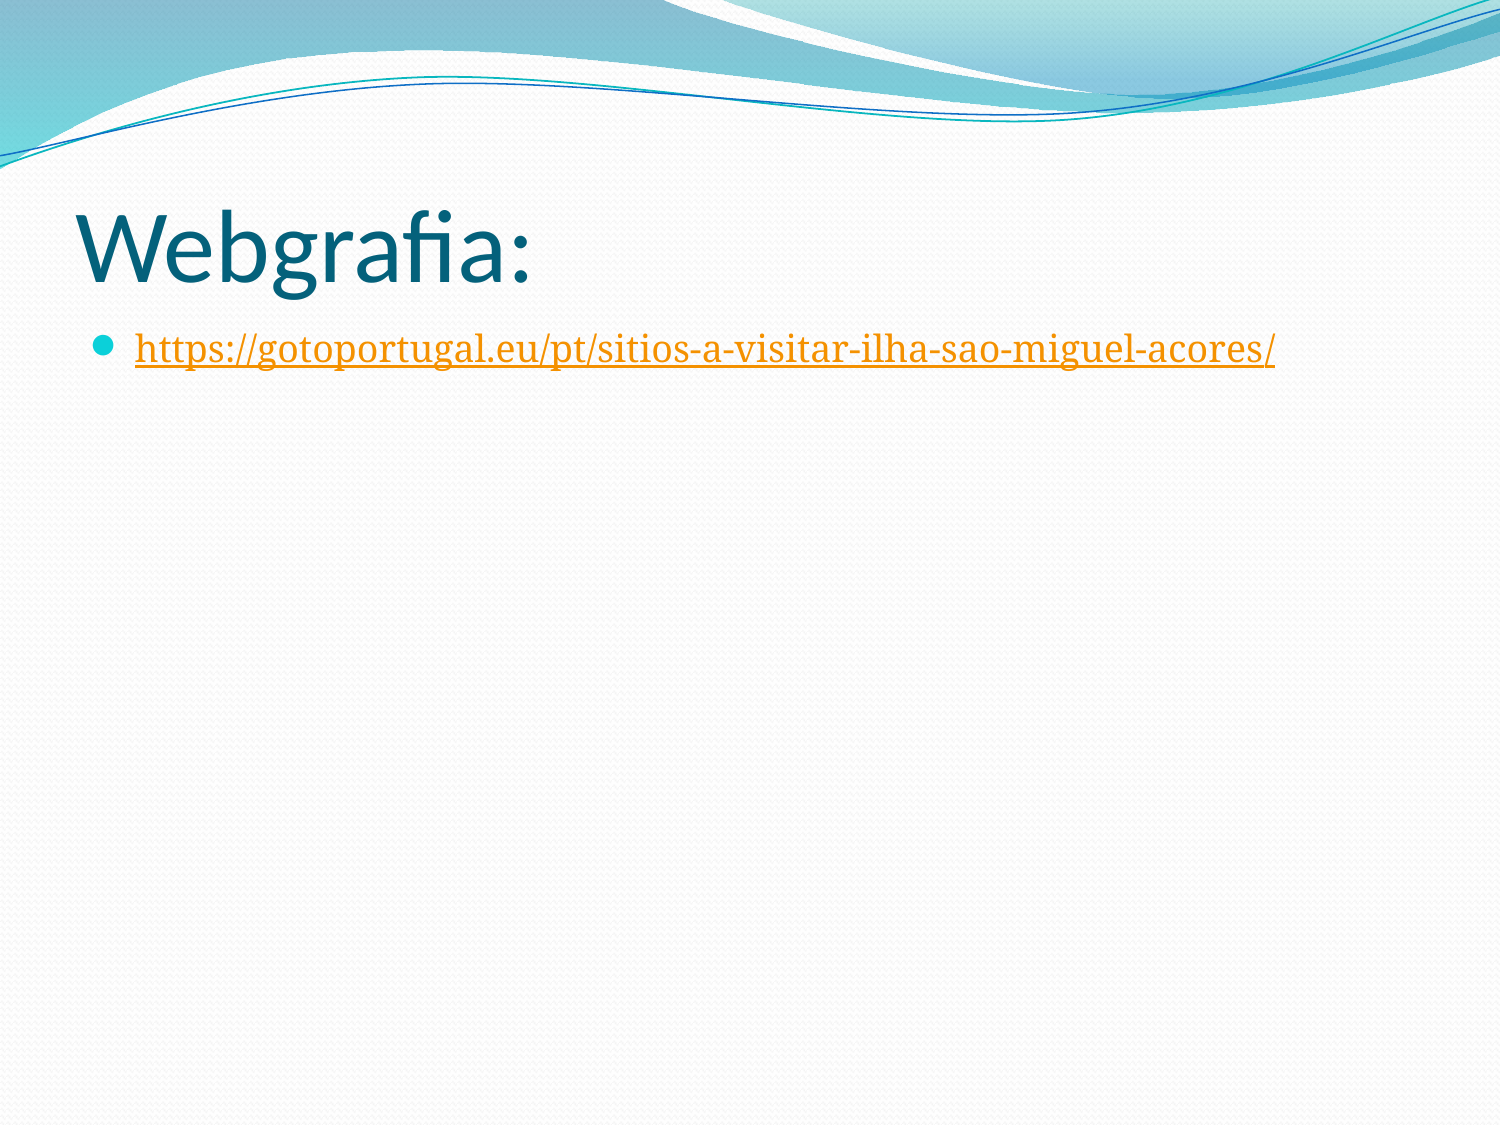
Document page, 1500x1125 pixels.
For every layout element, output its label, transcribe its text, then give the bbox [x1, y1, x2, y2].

list https://gotoportugal.eu/pt/sitios-a-visitar-ilha-sao-miguel-acores/ [75, 317, 1425, 1038]
title Webgrafia: [75, 115, 1425, 303]
